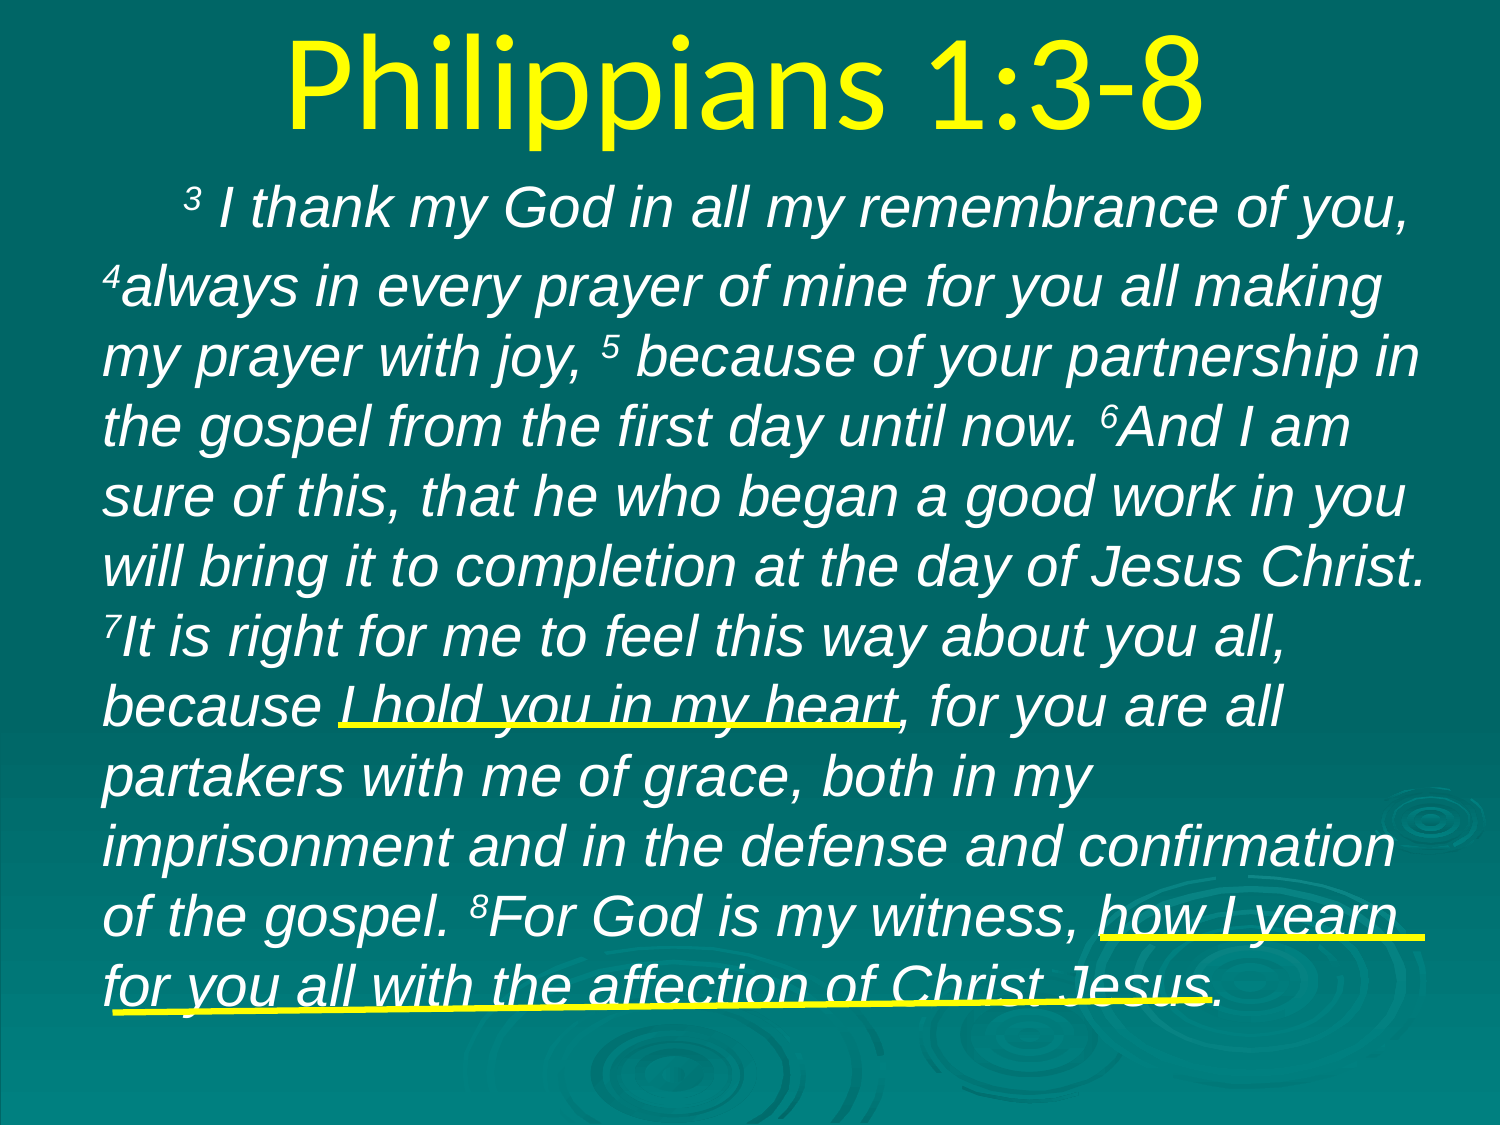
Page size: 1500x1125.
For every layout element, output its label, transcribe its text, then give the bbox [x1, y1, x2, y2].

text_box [112, 999, 1213, 1013]
title Philippians 1:3-8 [37, 0, 1455, 151]
text_box 3 I thank my God in all my remembrance of you, 4always in every prayer of mine for you all making my prayer with joy, 5 because of your partnership in the gospel from the first day until now. 6And I am sure of this, that he who began a good work in you will bring it to completion at the day of Jesus Christ. 7It is right for me to feel this way about you all, because I hold you in my heart, for you are all partakers with me of grace, both in my imprisonment and in the defense and confirmation of the gospel. 8For God is my witness, how I yearn for you all with the affection of Christ Jesus. [87, 120, 1463, 1125]
